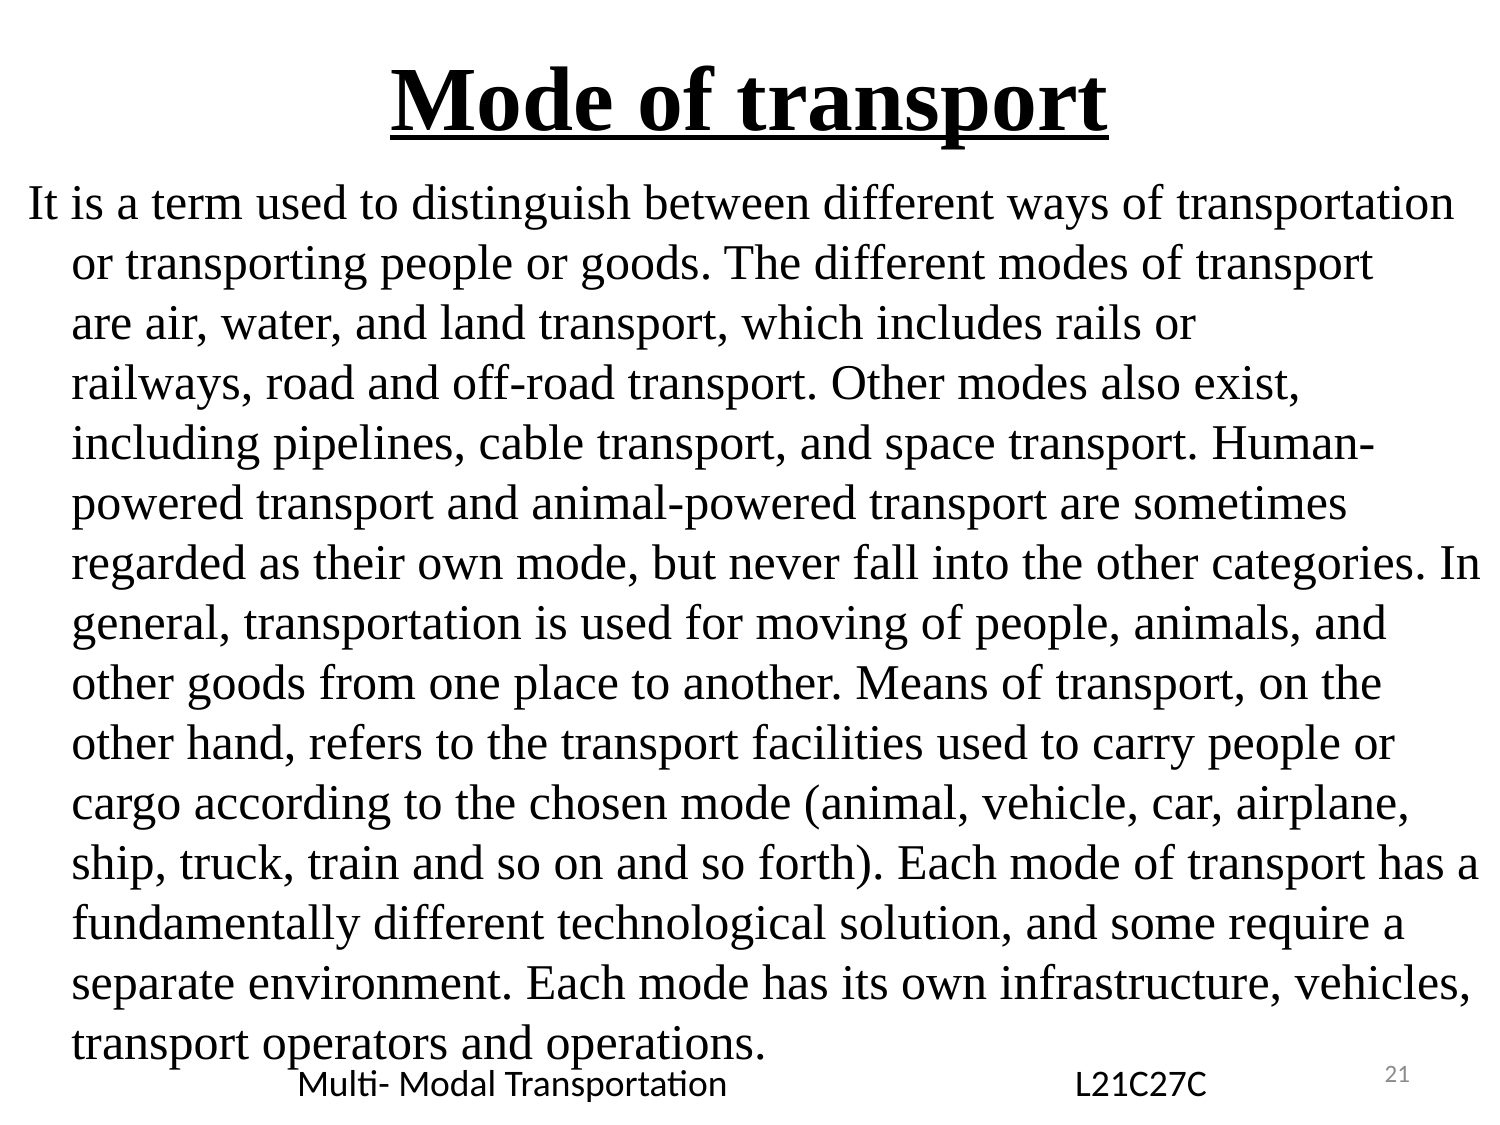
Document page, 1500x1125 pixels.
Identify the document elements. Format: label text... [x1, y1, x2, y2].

slide_number 21 [1074, 1042, 1425, 1103]
text_box Multi- Modal Transportation L21C27C [282, 1051, 1224, 1112]
list It is a term used to distinguish between different ways of transportation or transporting people or goods. The different modes of transport are air, water, and land transport, which includes rails or railways, road and off-road transport. Other modes also exist, including pipelines, cable transport, and space transport. Human-powered transport and animal-powered transport are sometimes regarded as their own mode, but never fall into the other categories. In general, transportation is used for moving of people, animals, and other goods from one place to another. Means of transport, on the other hand, refers to the transport facilities used to carry people or cargo according to the chosen mode (animal, vehicle, car, airplane, ship, truck, train and so on and so forth). Each mode of transport has a fundamentally different technological solution, and some require a separate environment. Each mode has its own infrastructure, vehicles, transport operators and operations. [0, 162, 1500, 930]
title Mode of transport [75, 0, 1425, 162]
